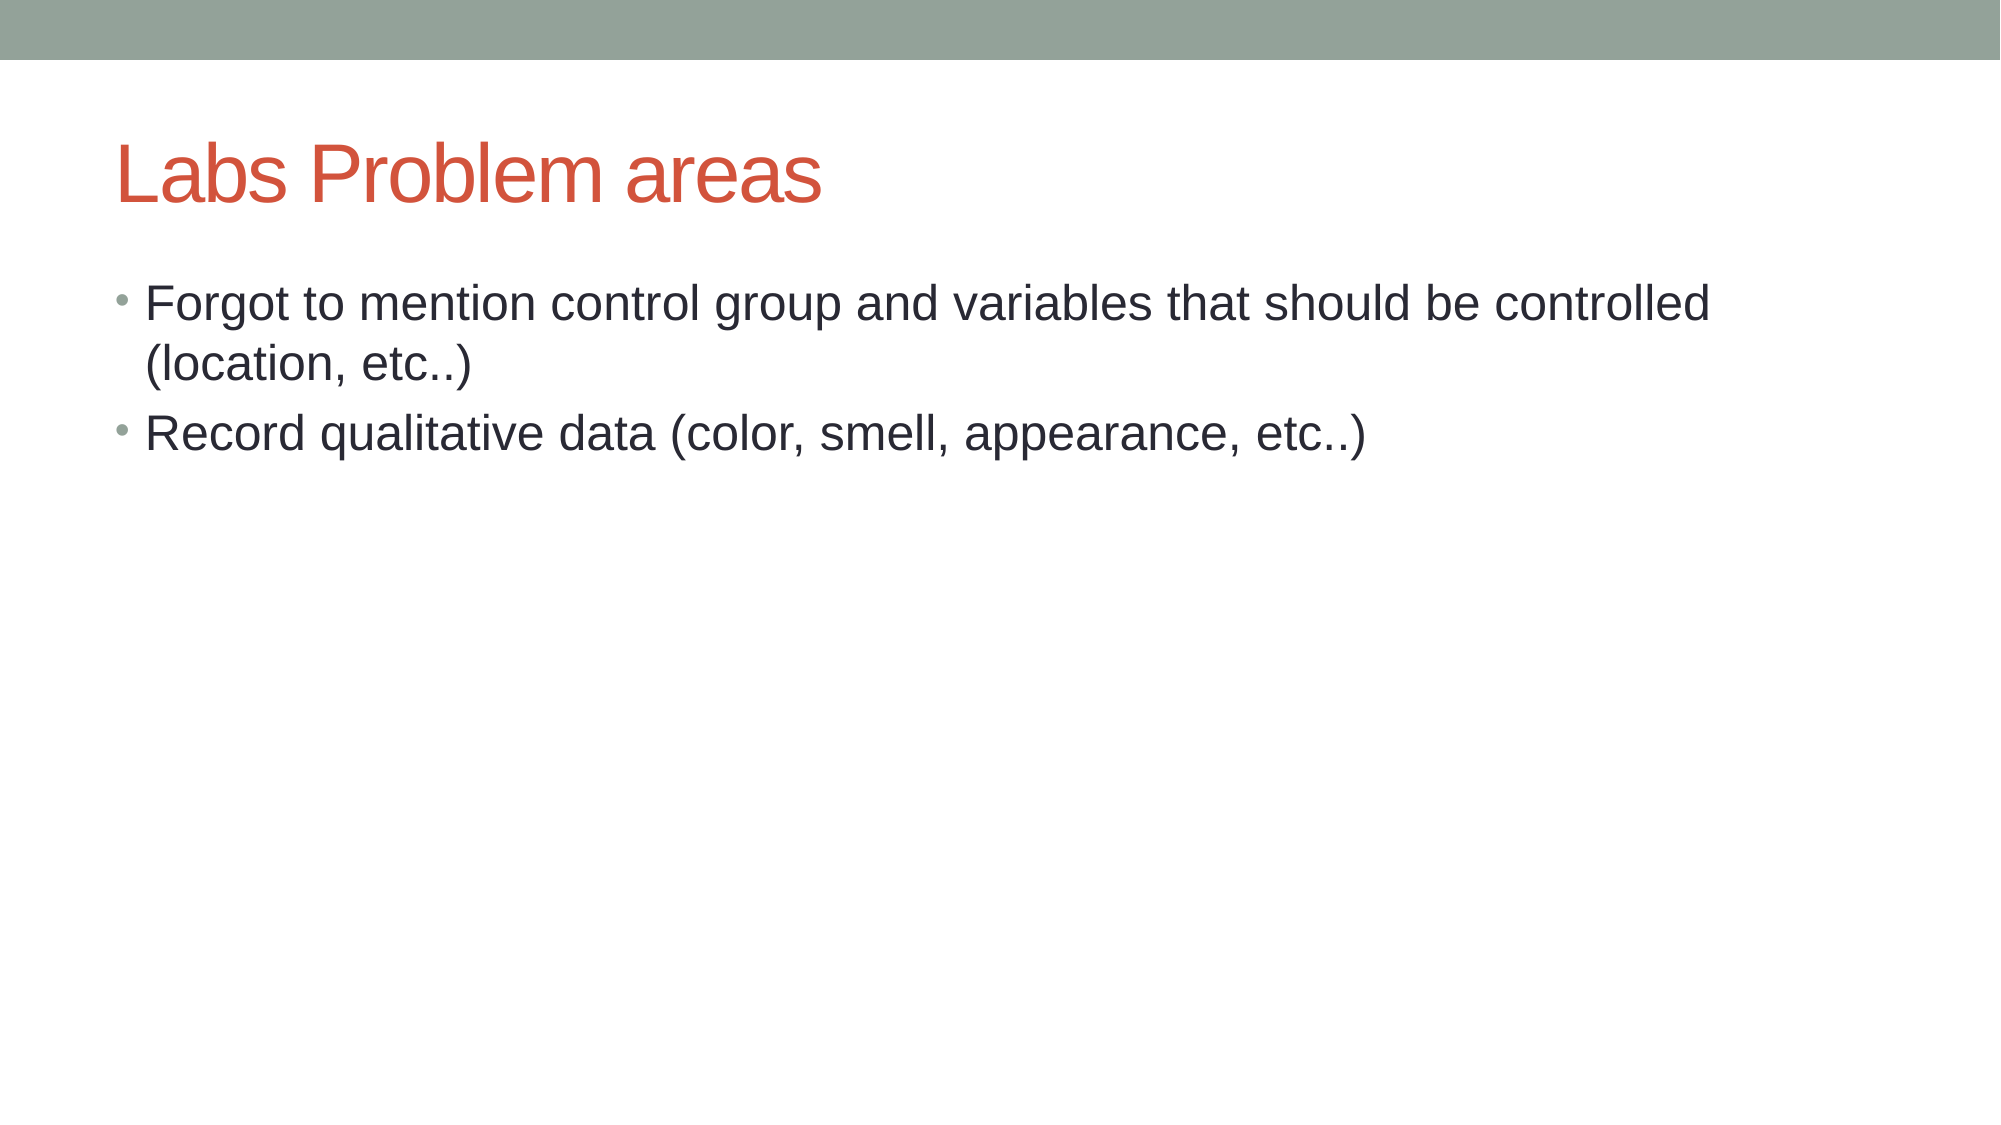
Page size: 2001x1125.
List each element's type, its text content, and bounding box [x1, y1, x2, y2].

list Forgot to mention control group and variables that should be controlled (location, etc..) Record qualitative data (color, smell, appearance, etc..) [99, 262, 1900, 1063]
title Labs Problem areas [99, 87, 1900, 250]
